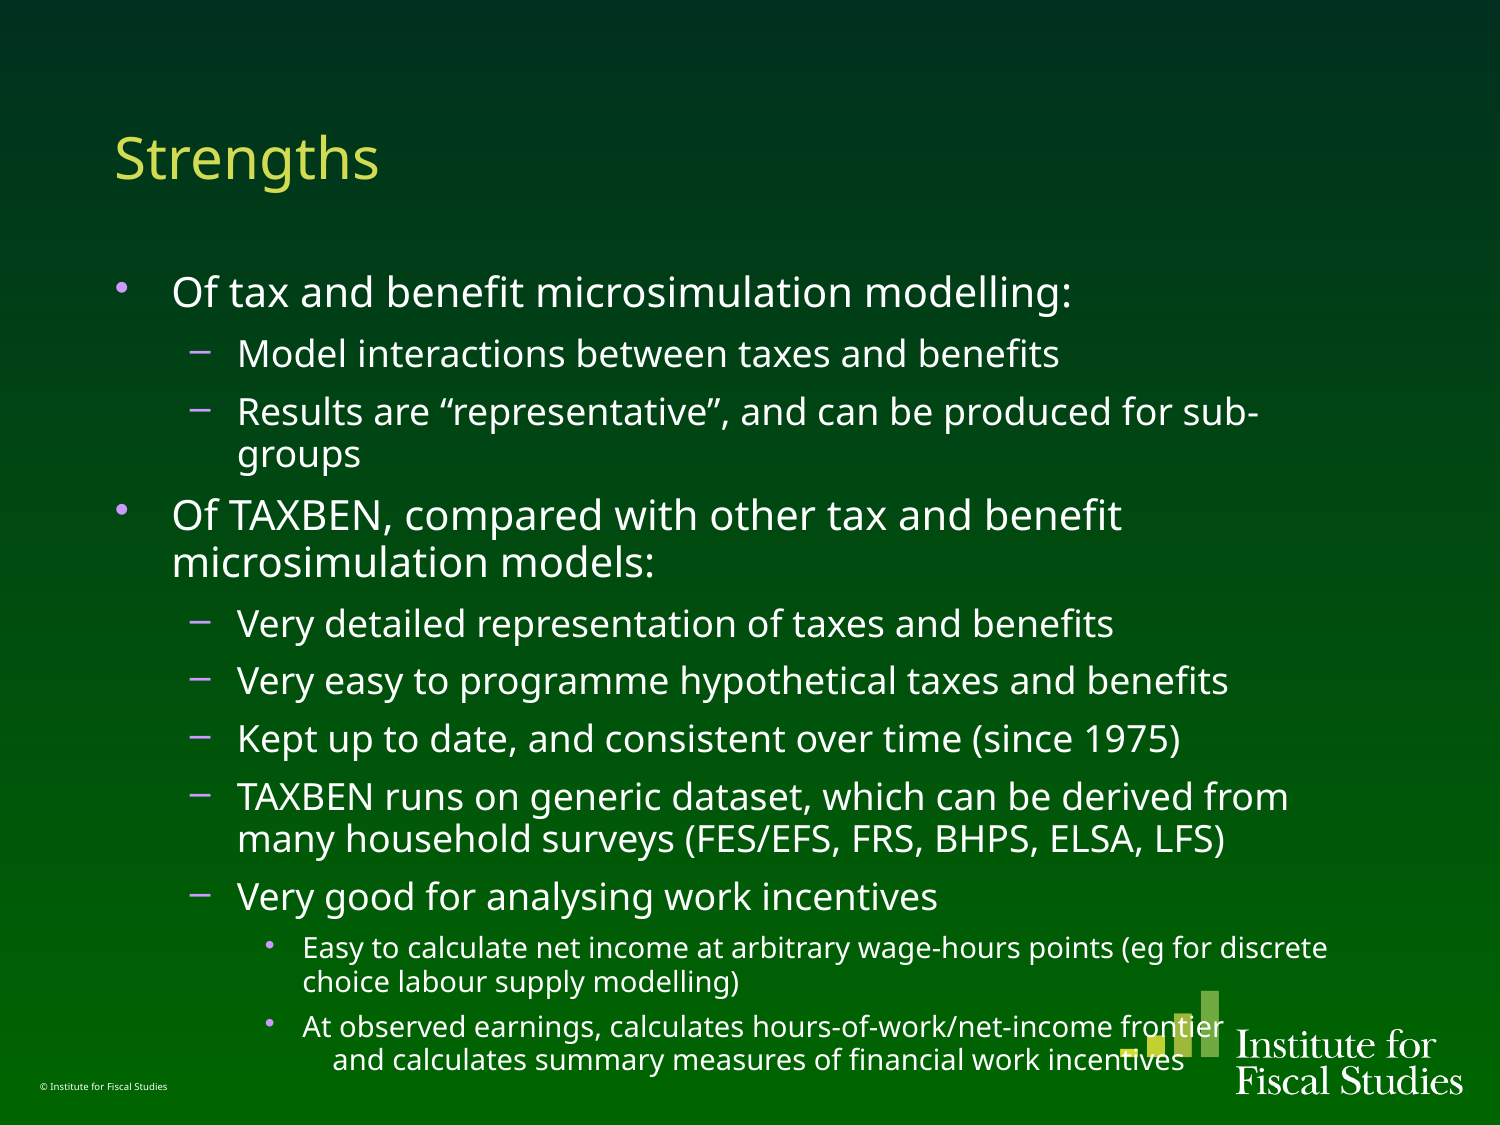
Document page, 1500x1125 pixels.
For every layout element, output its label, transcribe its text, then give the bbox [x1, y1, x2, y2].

picture [1112, 987, 1475, 1097]
slide_number © Institute for Fiscal Studies [24, 1062, 438, 1101]
title Strengths [99, 37, 1388, 201]
list Of tax and benefit microsimulation modelling: Model interactions between taxes and benefits Results are “representative”, and can be produced for sub-groups Of TAXBEN, compared with other tax and benefit microsimulation models: Very detailed representation of taxes and benefits Very easy to programme hypothetical taxes and benefits Kept up to date, and consistent over time (since 1975) TAXBEN runs on generic dataset, which can be derived from many household surveys (FES/EFS, FRS, BHPS, ELSA, LFS) Very good for analysing work incentives Easy to calculate net income at arbitrary wage-hours points (eg for discrete choice labour supply modelling) At observed earnings, calculates hours-of-work/net-income frontier and calculates summary measures of financial work incentives [99, 262, 1388, 1095]
